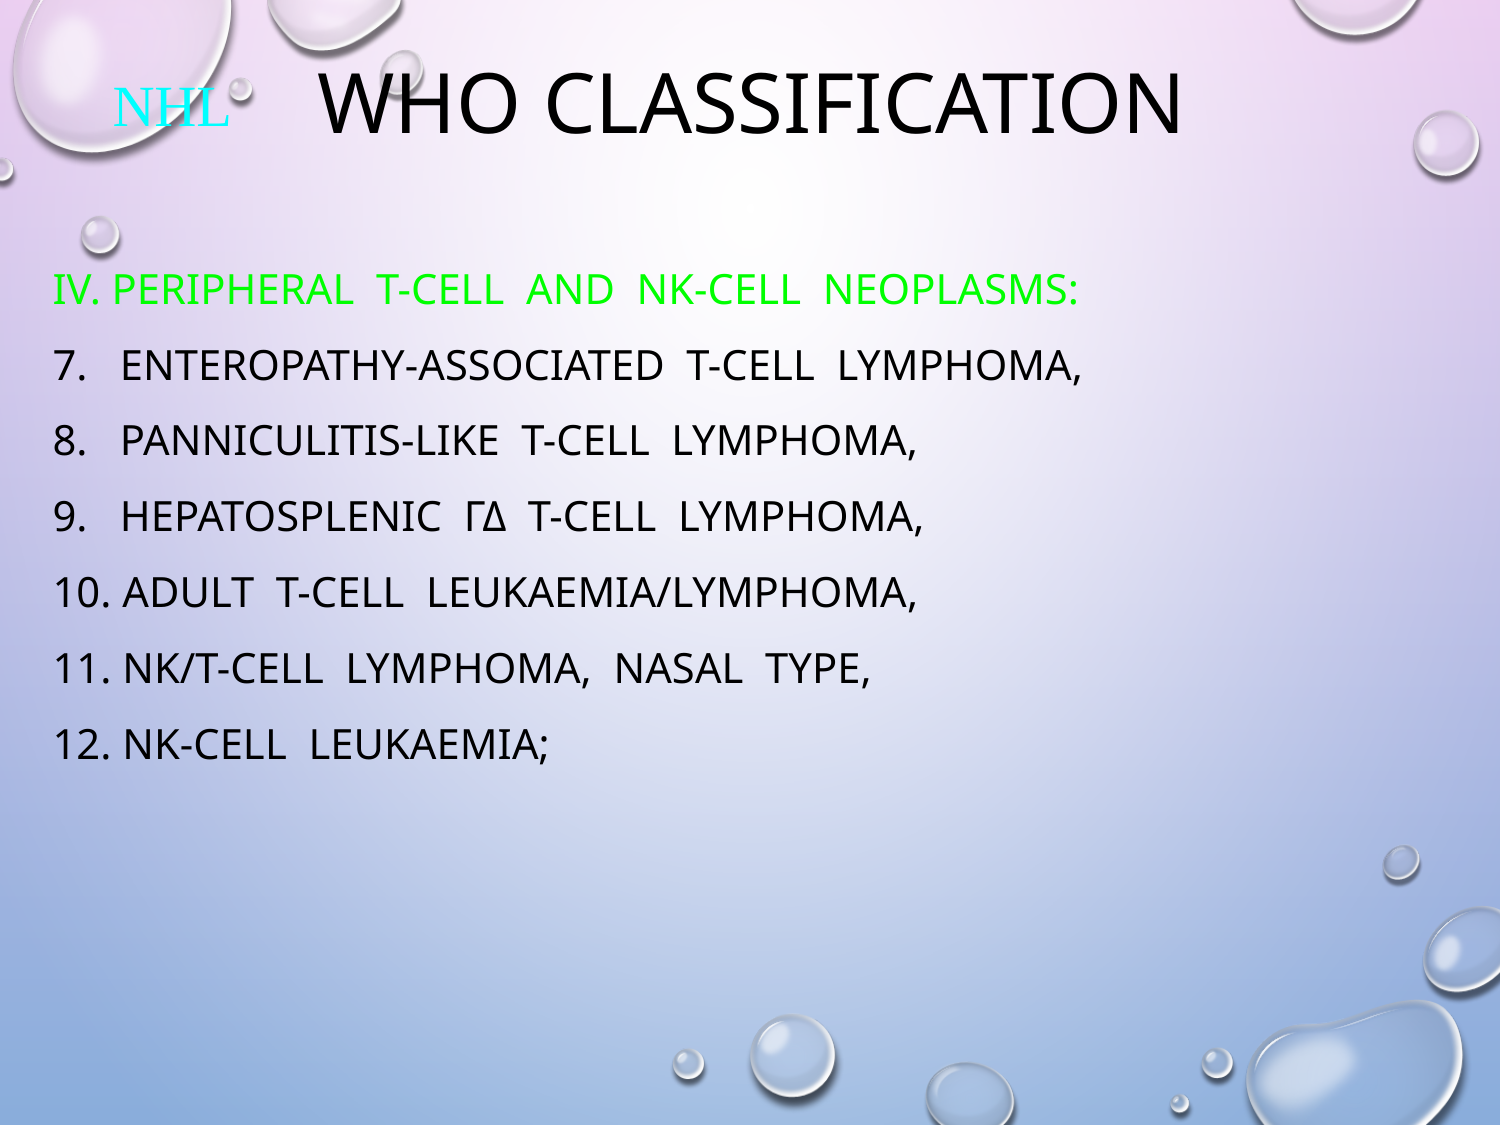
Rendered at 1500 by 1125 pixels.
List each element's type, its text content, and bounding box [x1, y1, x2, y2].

text_box NHL [97, 60, 248, 146]
list IV. PERIPHERAL T-CELL AND NK-CELL NEOPLASMS: 7. ENTEROPATHY-ASSOCIATED T-CELL LYMPHOMA, 8. PANNICULITIS-LIKE T-CELL LYMPHOMA, 9. HEPATOSPLENIC ΓΔ T-CELL LYMPHOMA, 10. ADULT T-CELL LEUKAEMIA/LYMPHOMA, 11. NK/T-CELL LYMPHOMA, NASAL TYPE, 12. NK-CELL LEUKAEMIA; [37, 249, 1463, 1038]
title WHO CLASSIFICATION [262, 50, 1263, 163]
picture [0, 0, 1500, 1125]
